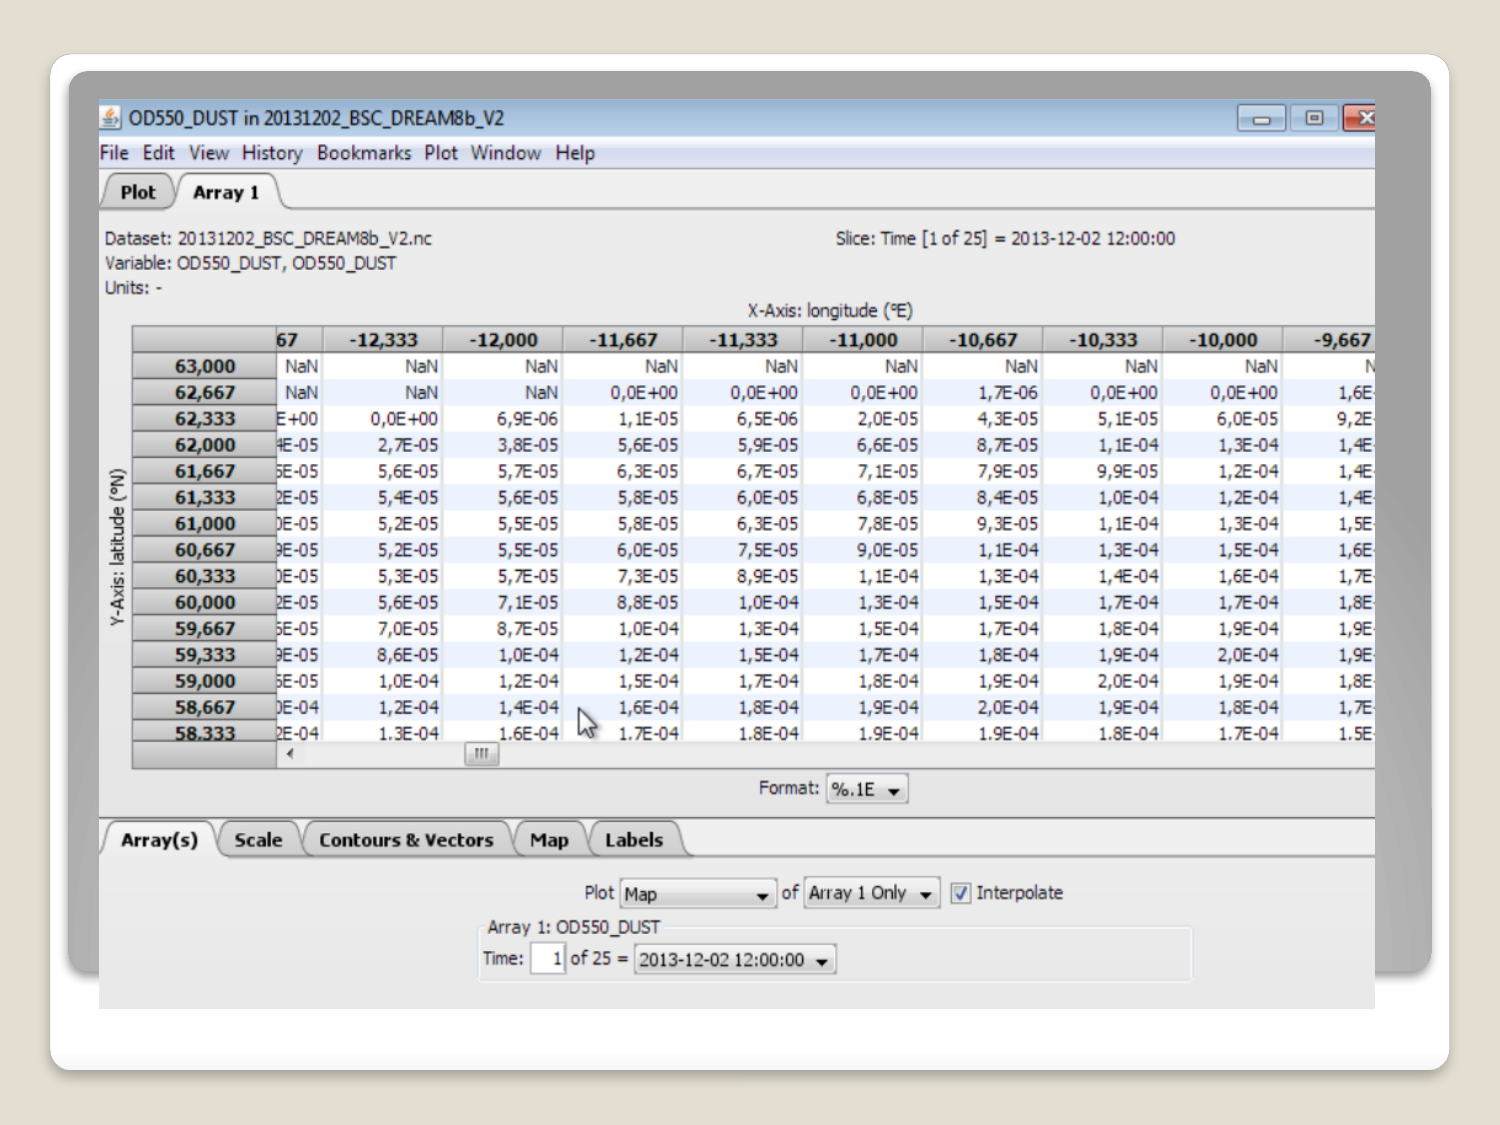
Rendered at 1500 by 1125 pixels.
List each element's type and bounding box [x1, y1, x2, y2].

list [99, 99, 1376, 1010]
